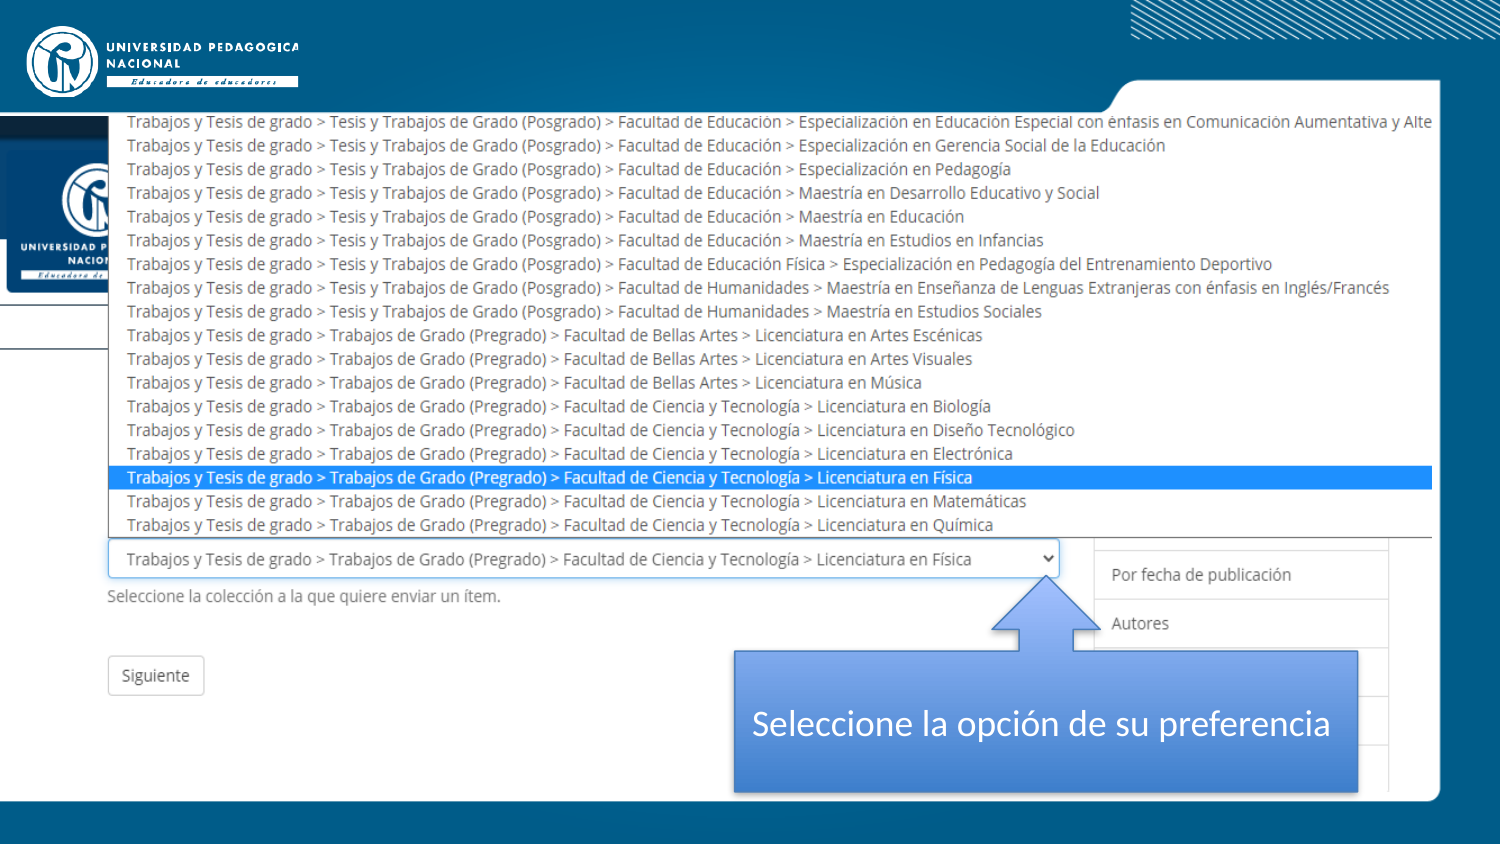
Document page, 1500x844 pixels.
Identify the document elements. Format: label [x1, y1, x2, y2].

picture [0, 80, 1440, 801]
